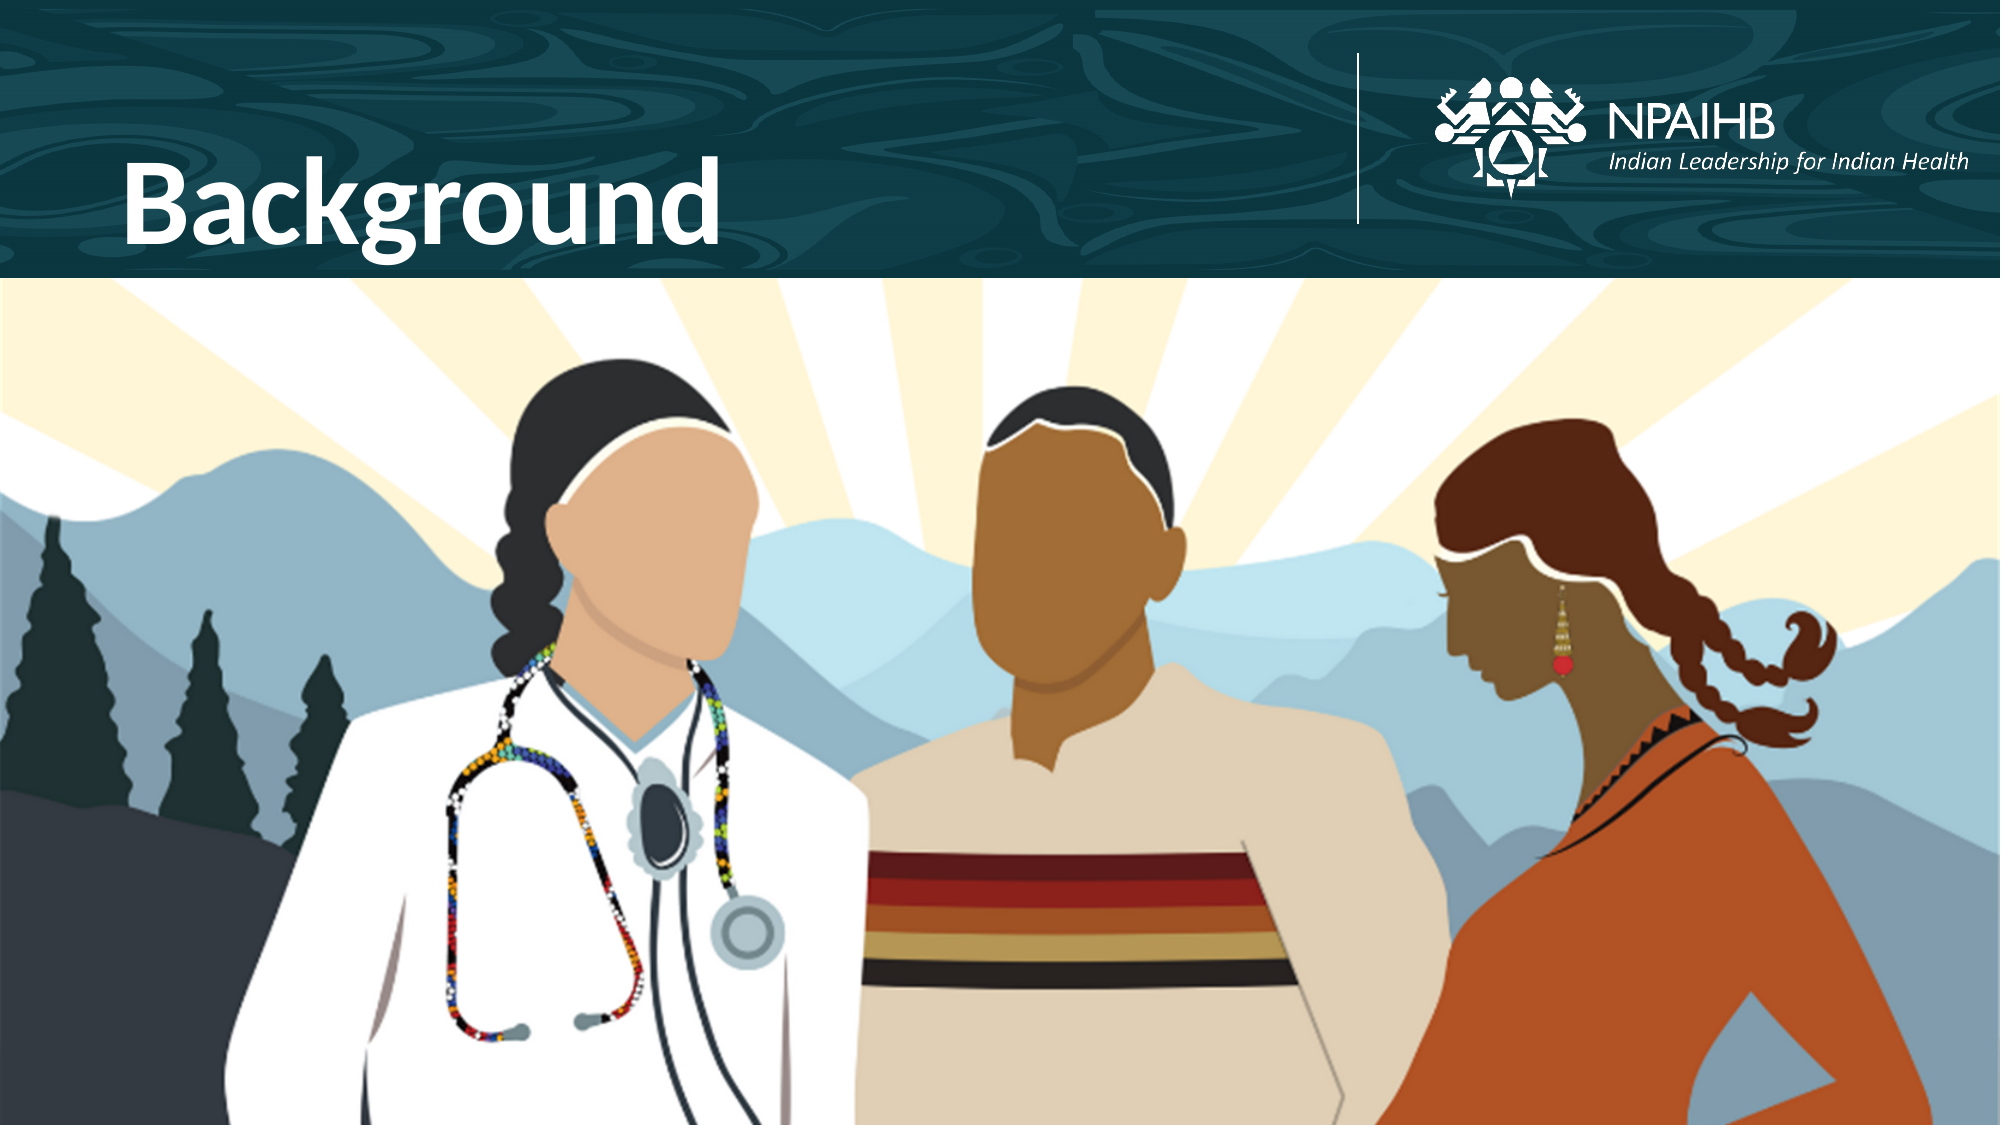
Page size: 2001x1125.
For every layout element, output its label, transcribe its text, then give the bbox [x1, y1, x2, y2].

title Background [0, 0, 2000, 275]
picture [0, 278, 2000, 1125]
picture [1434, 77, 1968, 201]
